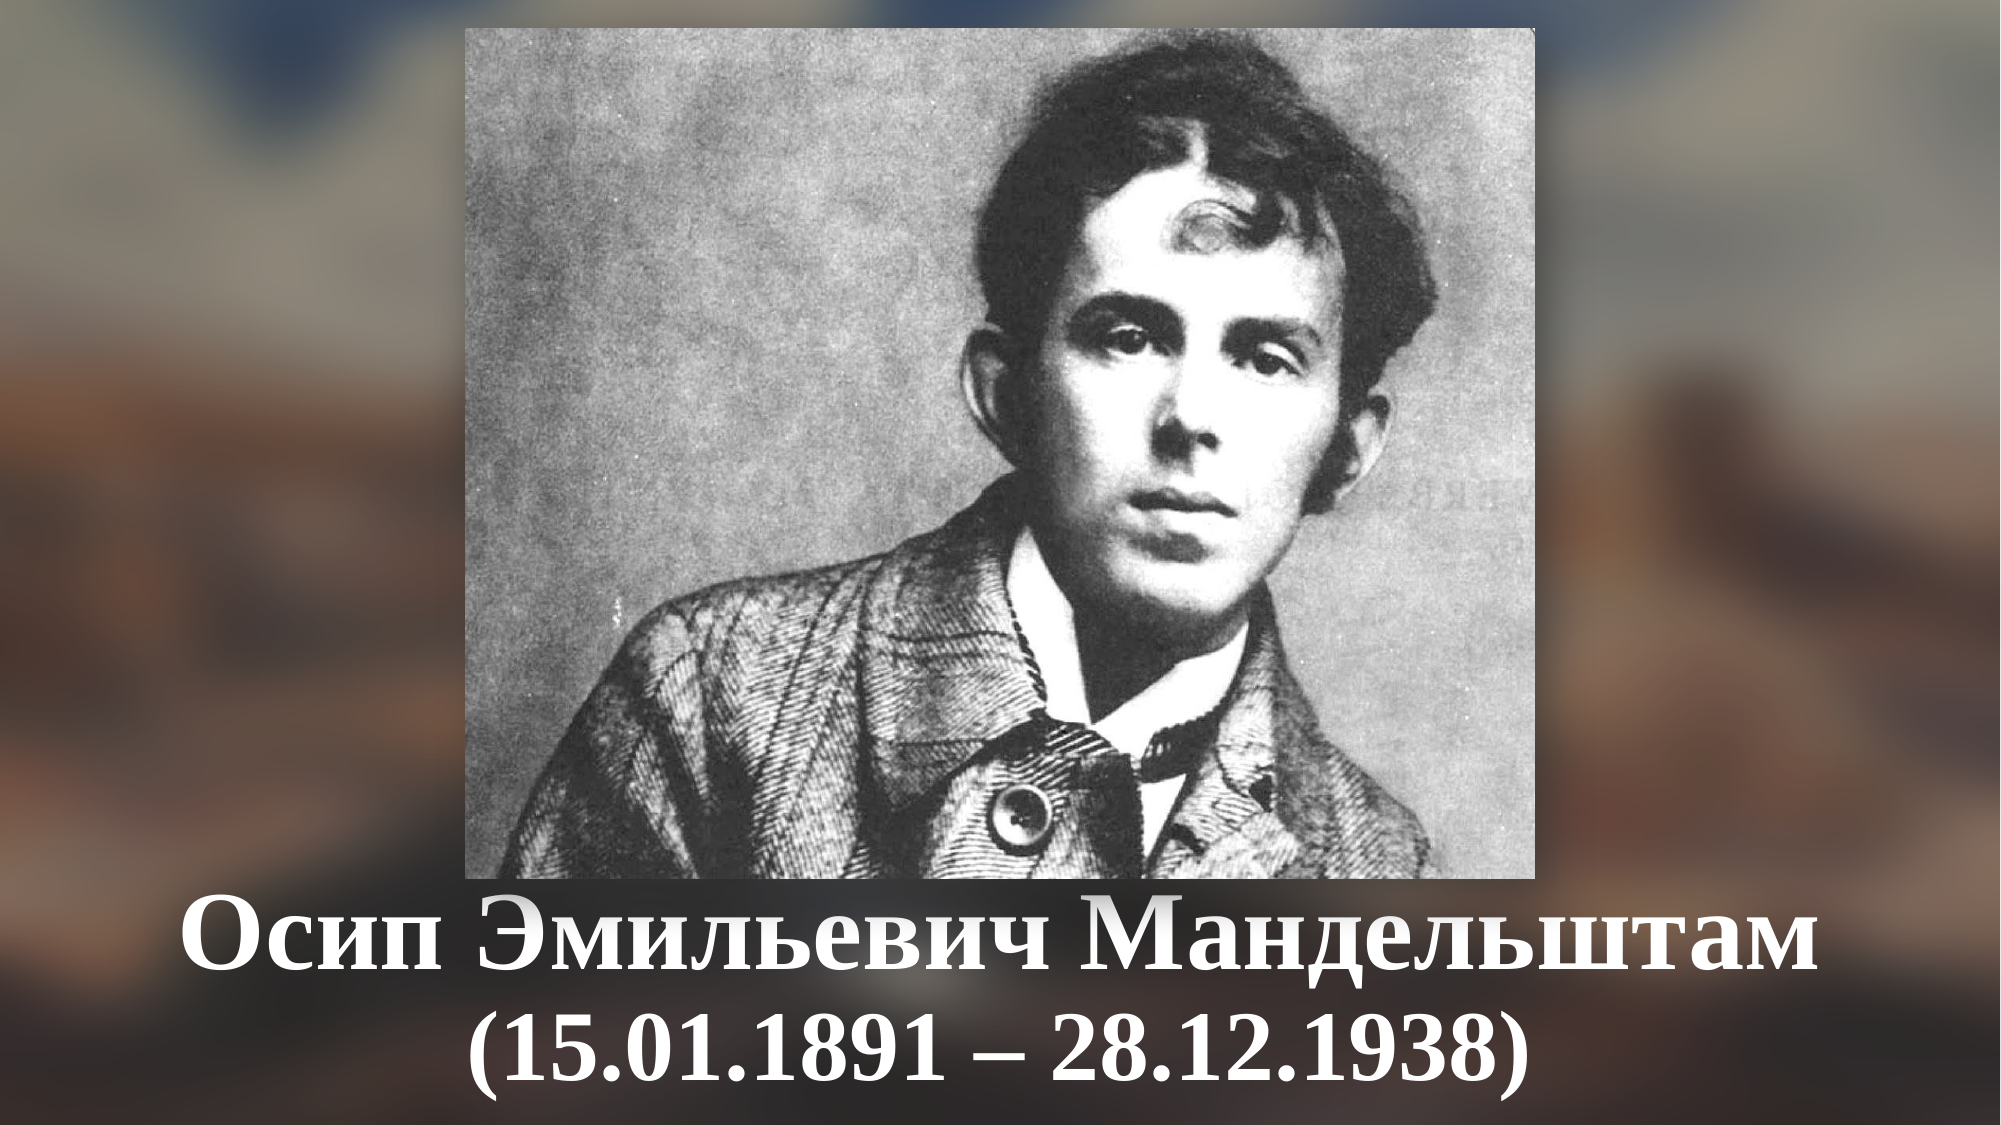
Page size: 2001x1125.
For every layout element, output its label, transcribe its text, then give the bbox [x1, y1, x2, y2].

title Осип Эмильевич Мандельштам (15.01.1891 – 28.12.1938) [137, 878, 1863, 1097]
picture [0, 0, 2001, 1125]
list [465, 28, 1535, 879]
